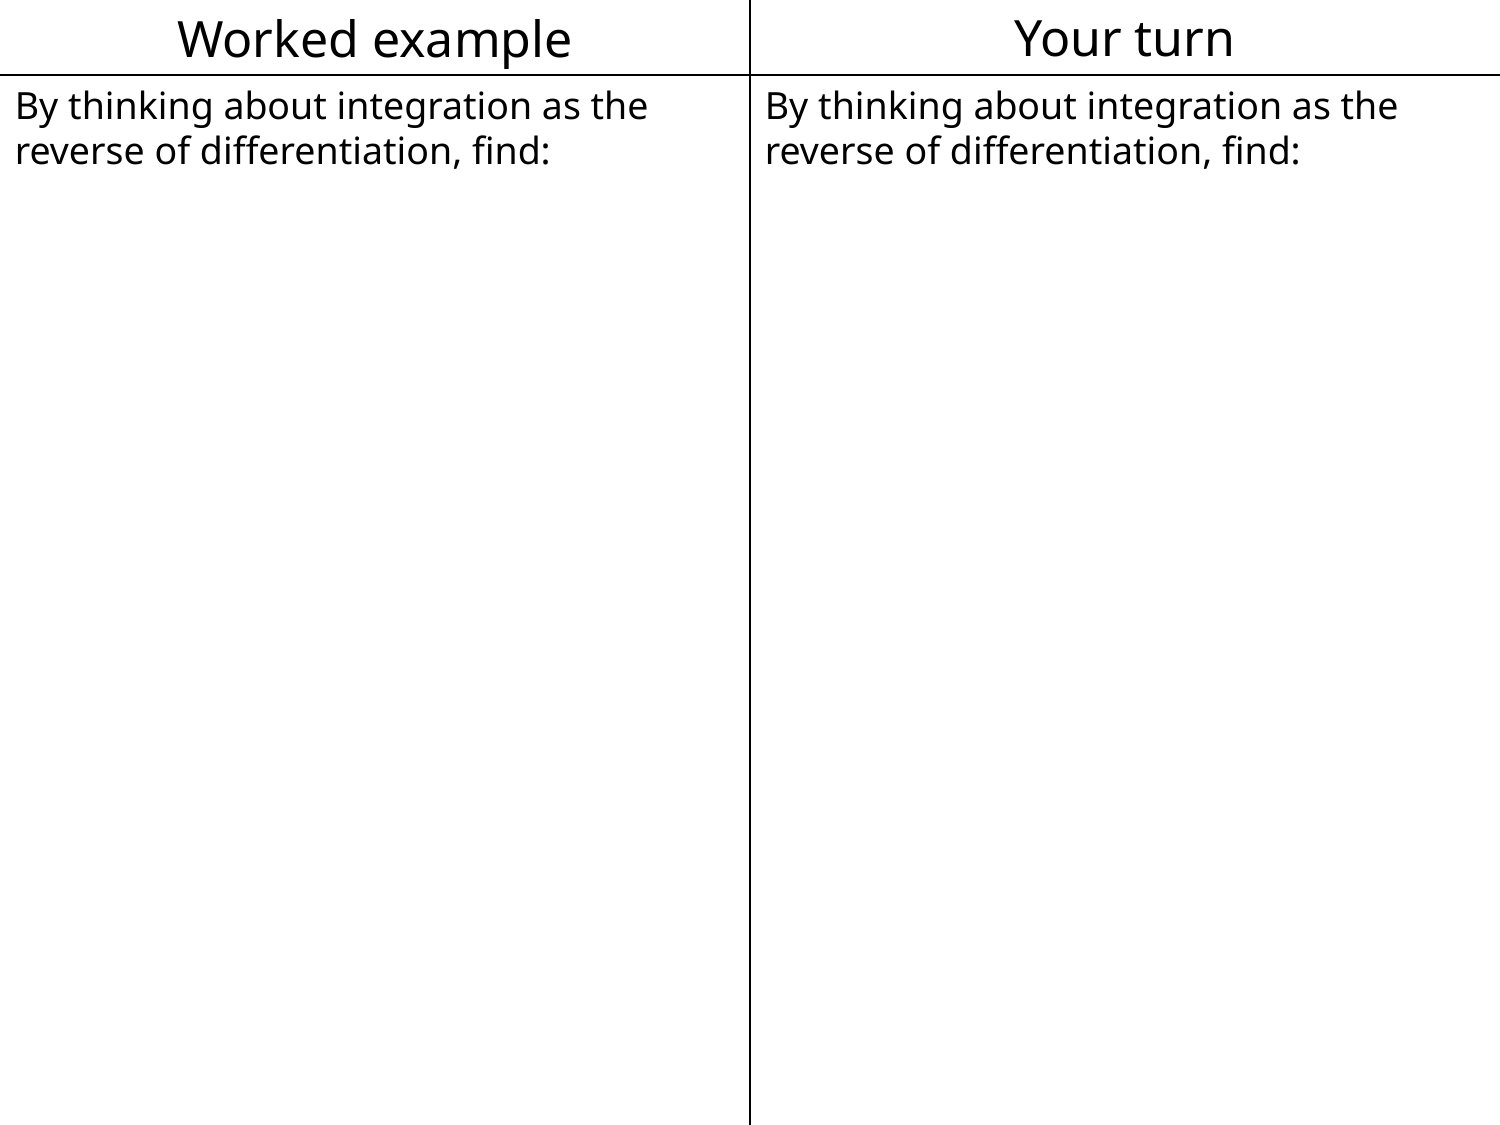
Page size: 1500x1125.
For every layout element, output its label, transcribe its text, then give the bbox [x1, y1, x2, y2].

text_box Worked example [0, 0, 749, 74]
text_box Your turn [751, 0, 1500, 74]
